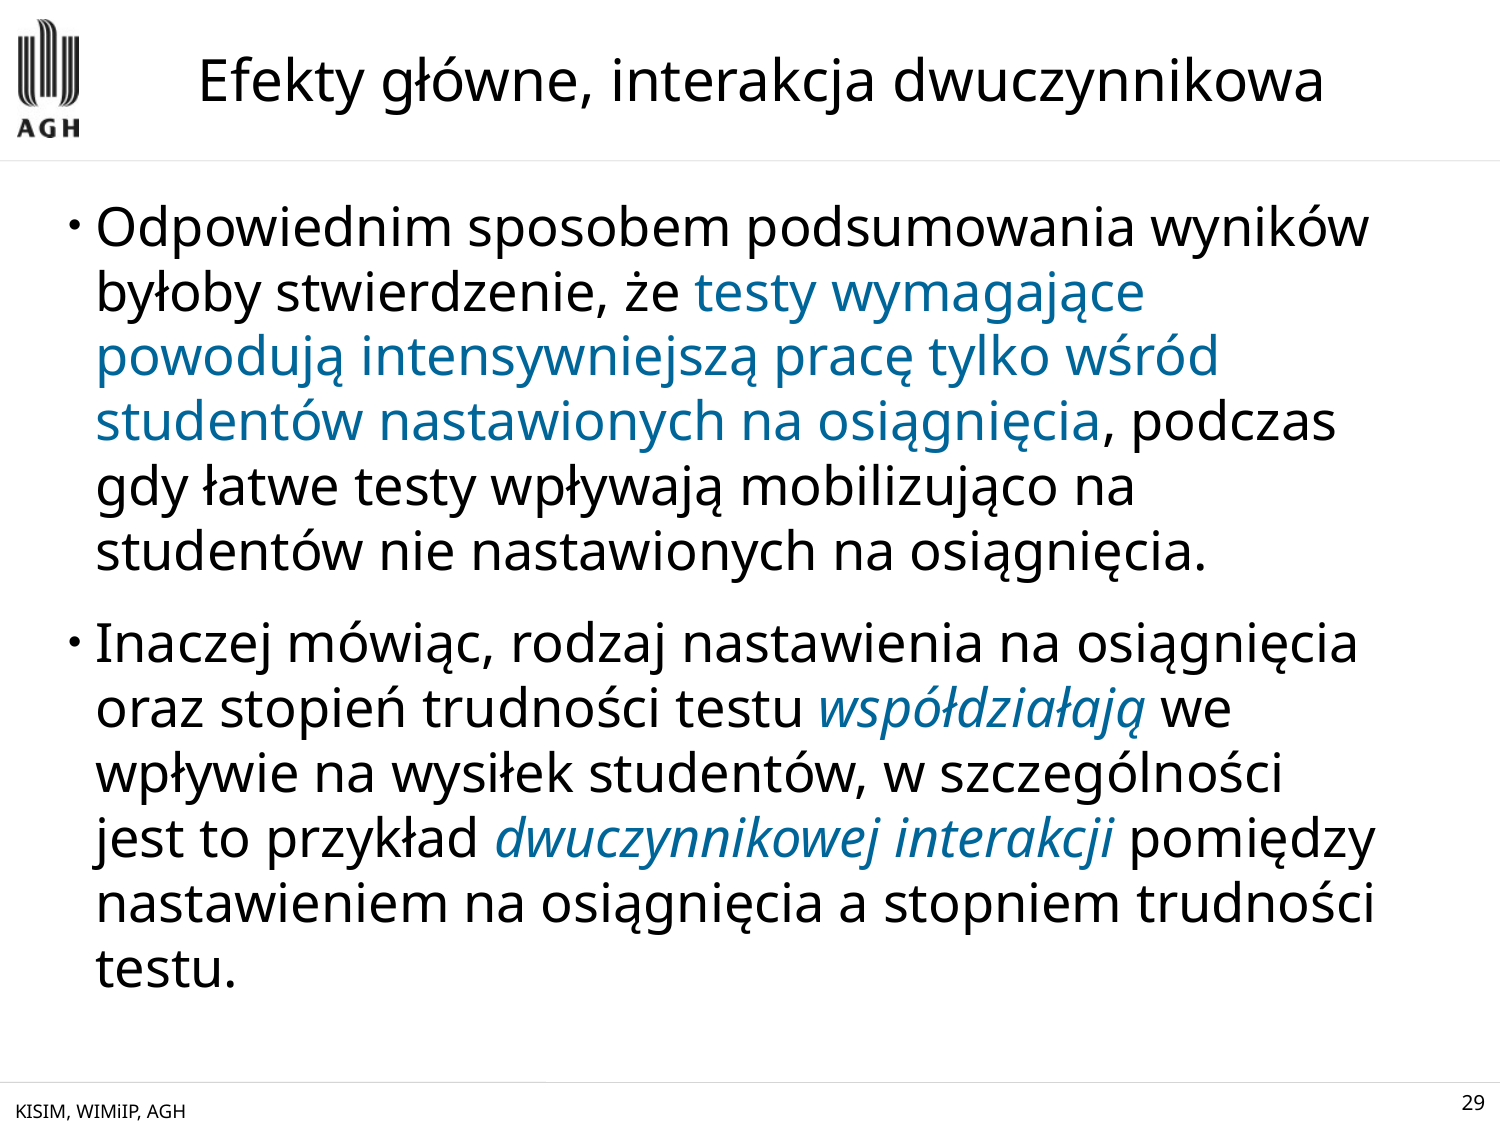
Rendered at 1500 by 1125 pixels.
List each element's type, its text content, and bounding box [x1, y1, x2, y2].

footer KISIM, WIMiIP, AGH [0, 1092, 476, 1125]
picture [17, 19, 79, 138]
list Odpowiednim sposobem podsumowania wyników byłoby stwierdzenie, że testy wymagające powodują intensywniejszą pracę tylko wśród studentów nastawionych na osiągnięcia, podczas gdy łatwe testy wpływają mobilizująco na studentów nie nastawionych na osiągnięcia. Inaczej mówiąc, rodzaj nastawienia na osiągnięcia oraz stopień trudności testu współdziałają we wpływie na wysiłek studentów, w szczególności jest to przykład dwuczynnikowej interakcji pomiędzy nastawieniem na osiągnięcia a stopniem trudności testu. [52, 184, 1404, 1024]
title Efekty główne, interakcja dwuczynnikowa [147, 30, 1377, 126]
